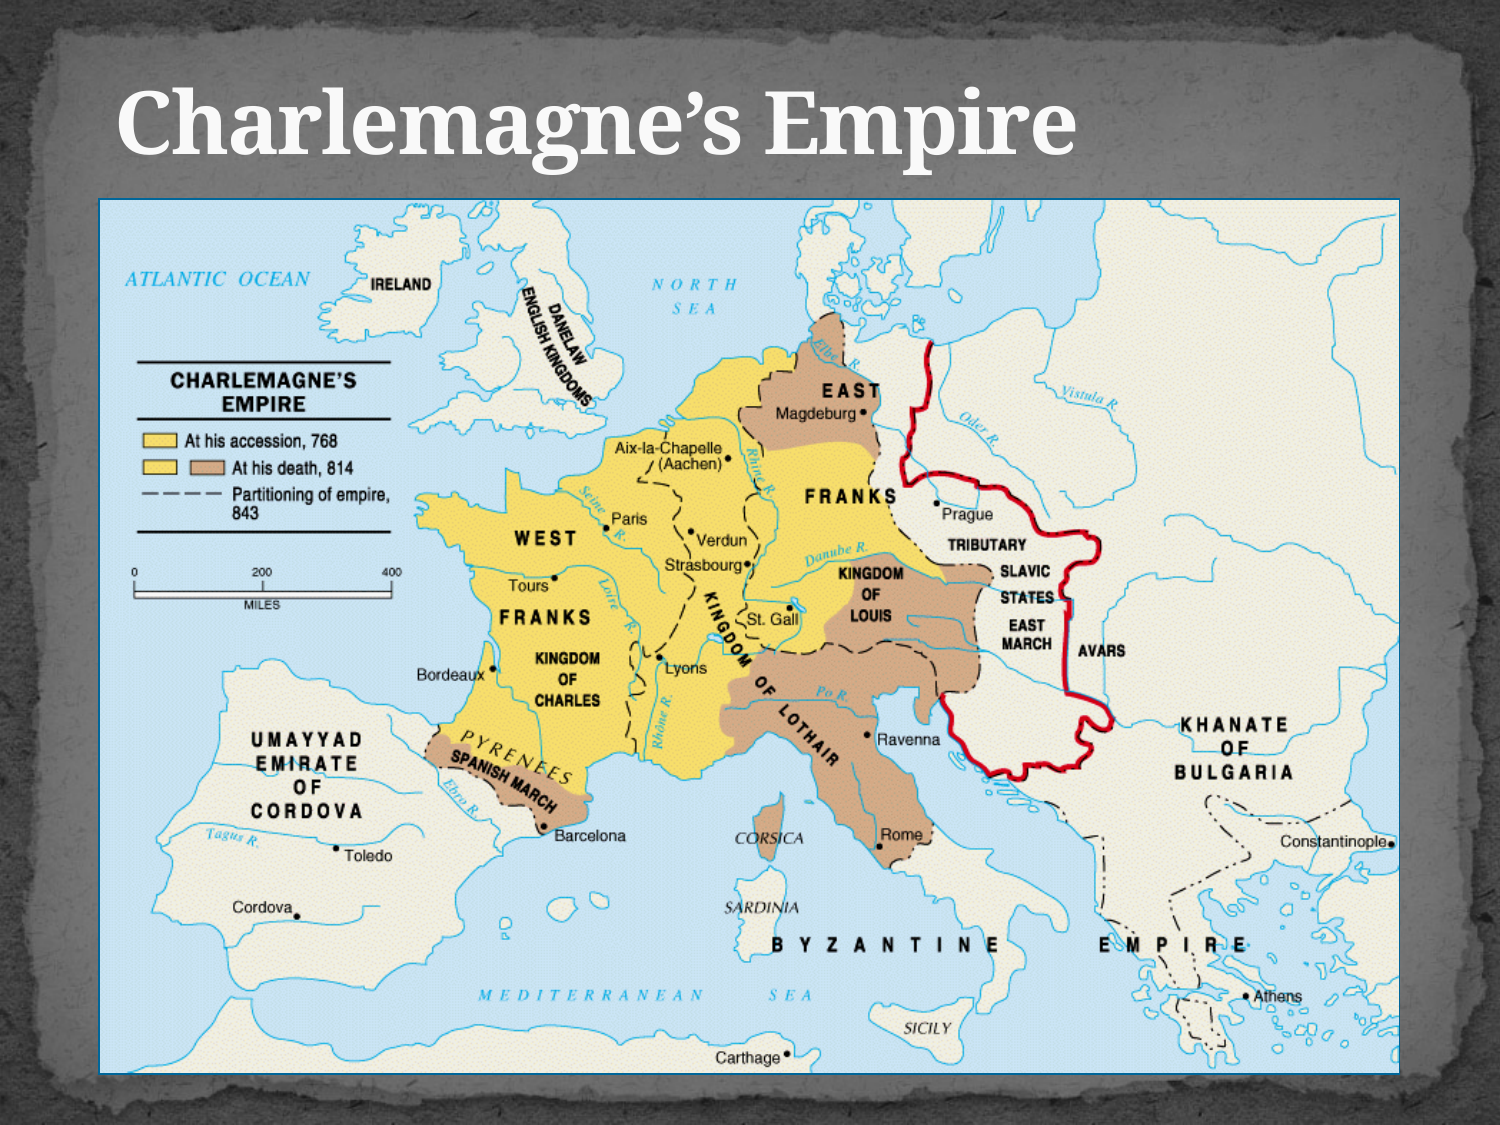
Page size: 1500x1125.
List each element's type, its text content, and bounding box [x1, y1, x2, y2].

title Charlemagne’s Empire [99, 49, 1399, 180]
picture [101, 201, 1398, 1072]
